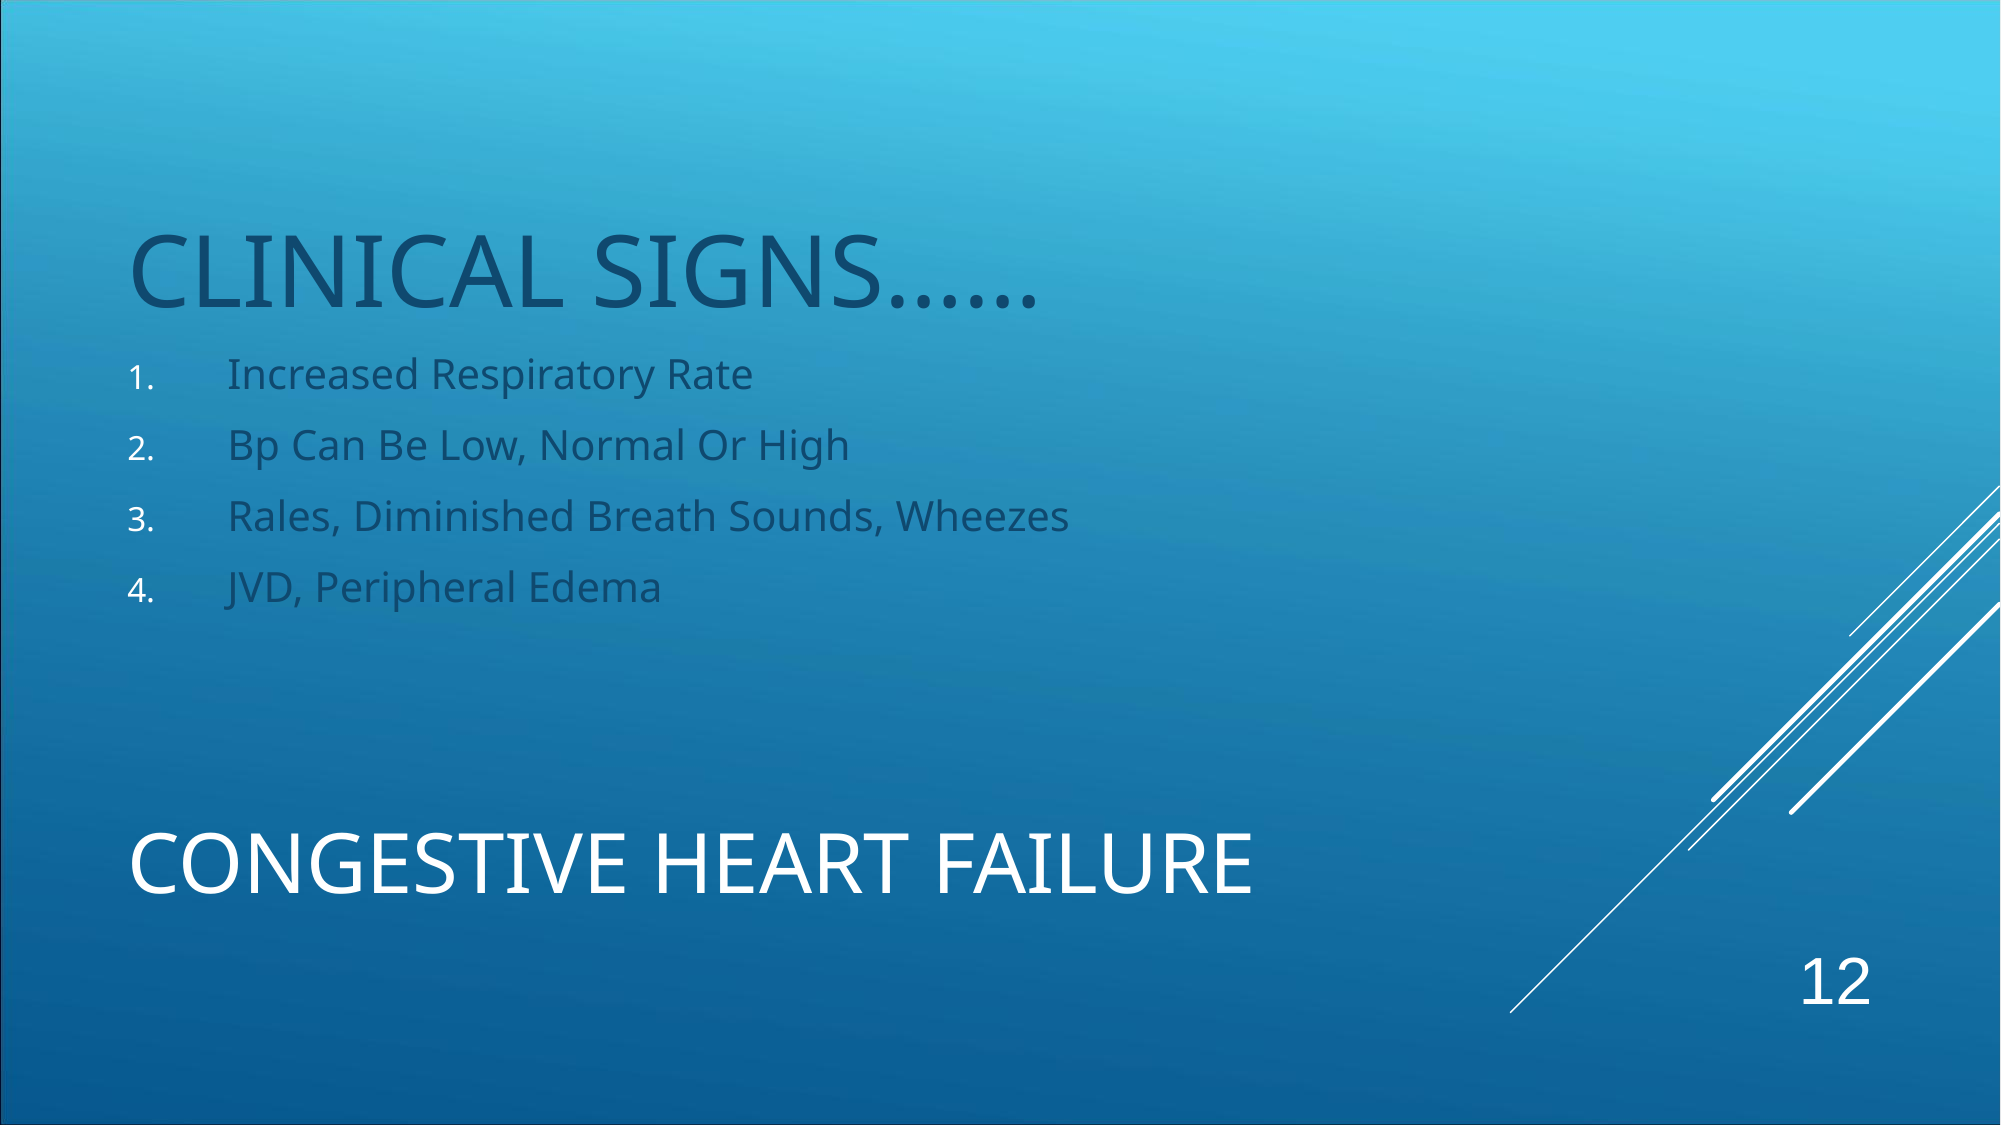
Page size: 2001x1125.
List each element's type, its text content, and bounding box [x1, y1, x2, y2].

title CONGESTIVE HEART FAILURE [112, 736, 1513, 984]
picture [0, 0, 2001, 1125]
slide_number 12 [1700, 915, 1888, 1025]
list CLINICAL SIGNS…… Increased Respiratory Rate Bp Can Be Low, Normal Or High Rales, Diminished Breath Sounds, Wheezes JVD, Peripheral Edema [111, 112, 1513, 706]
